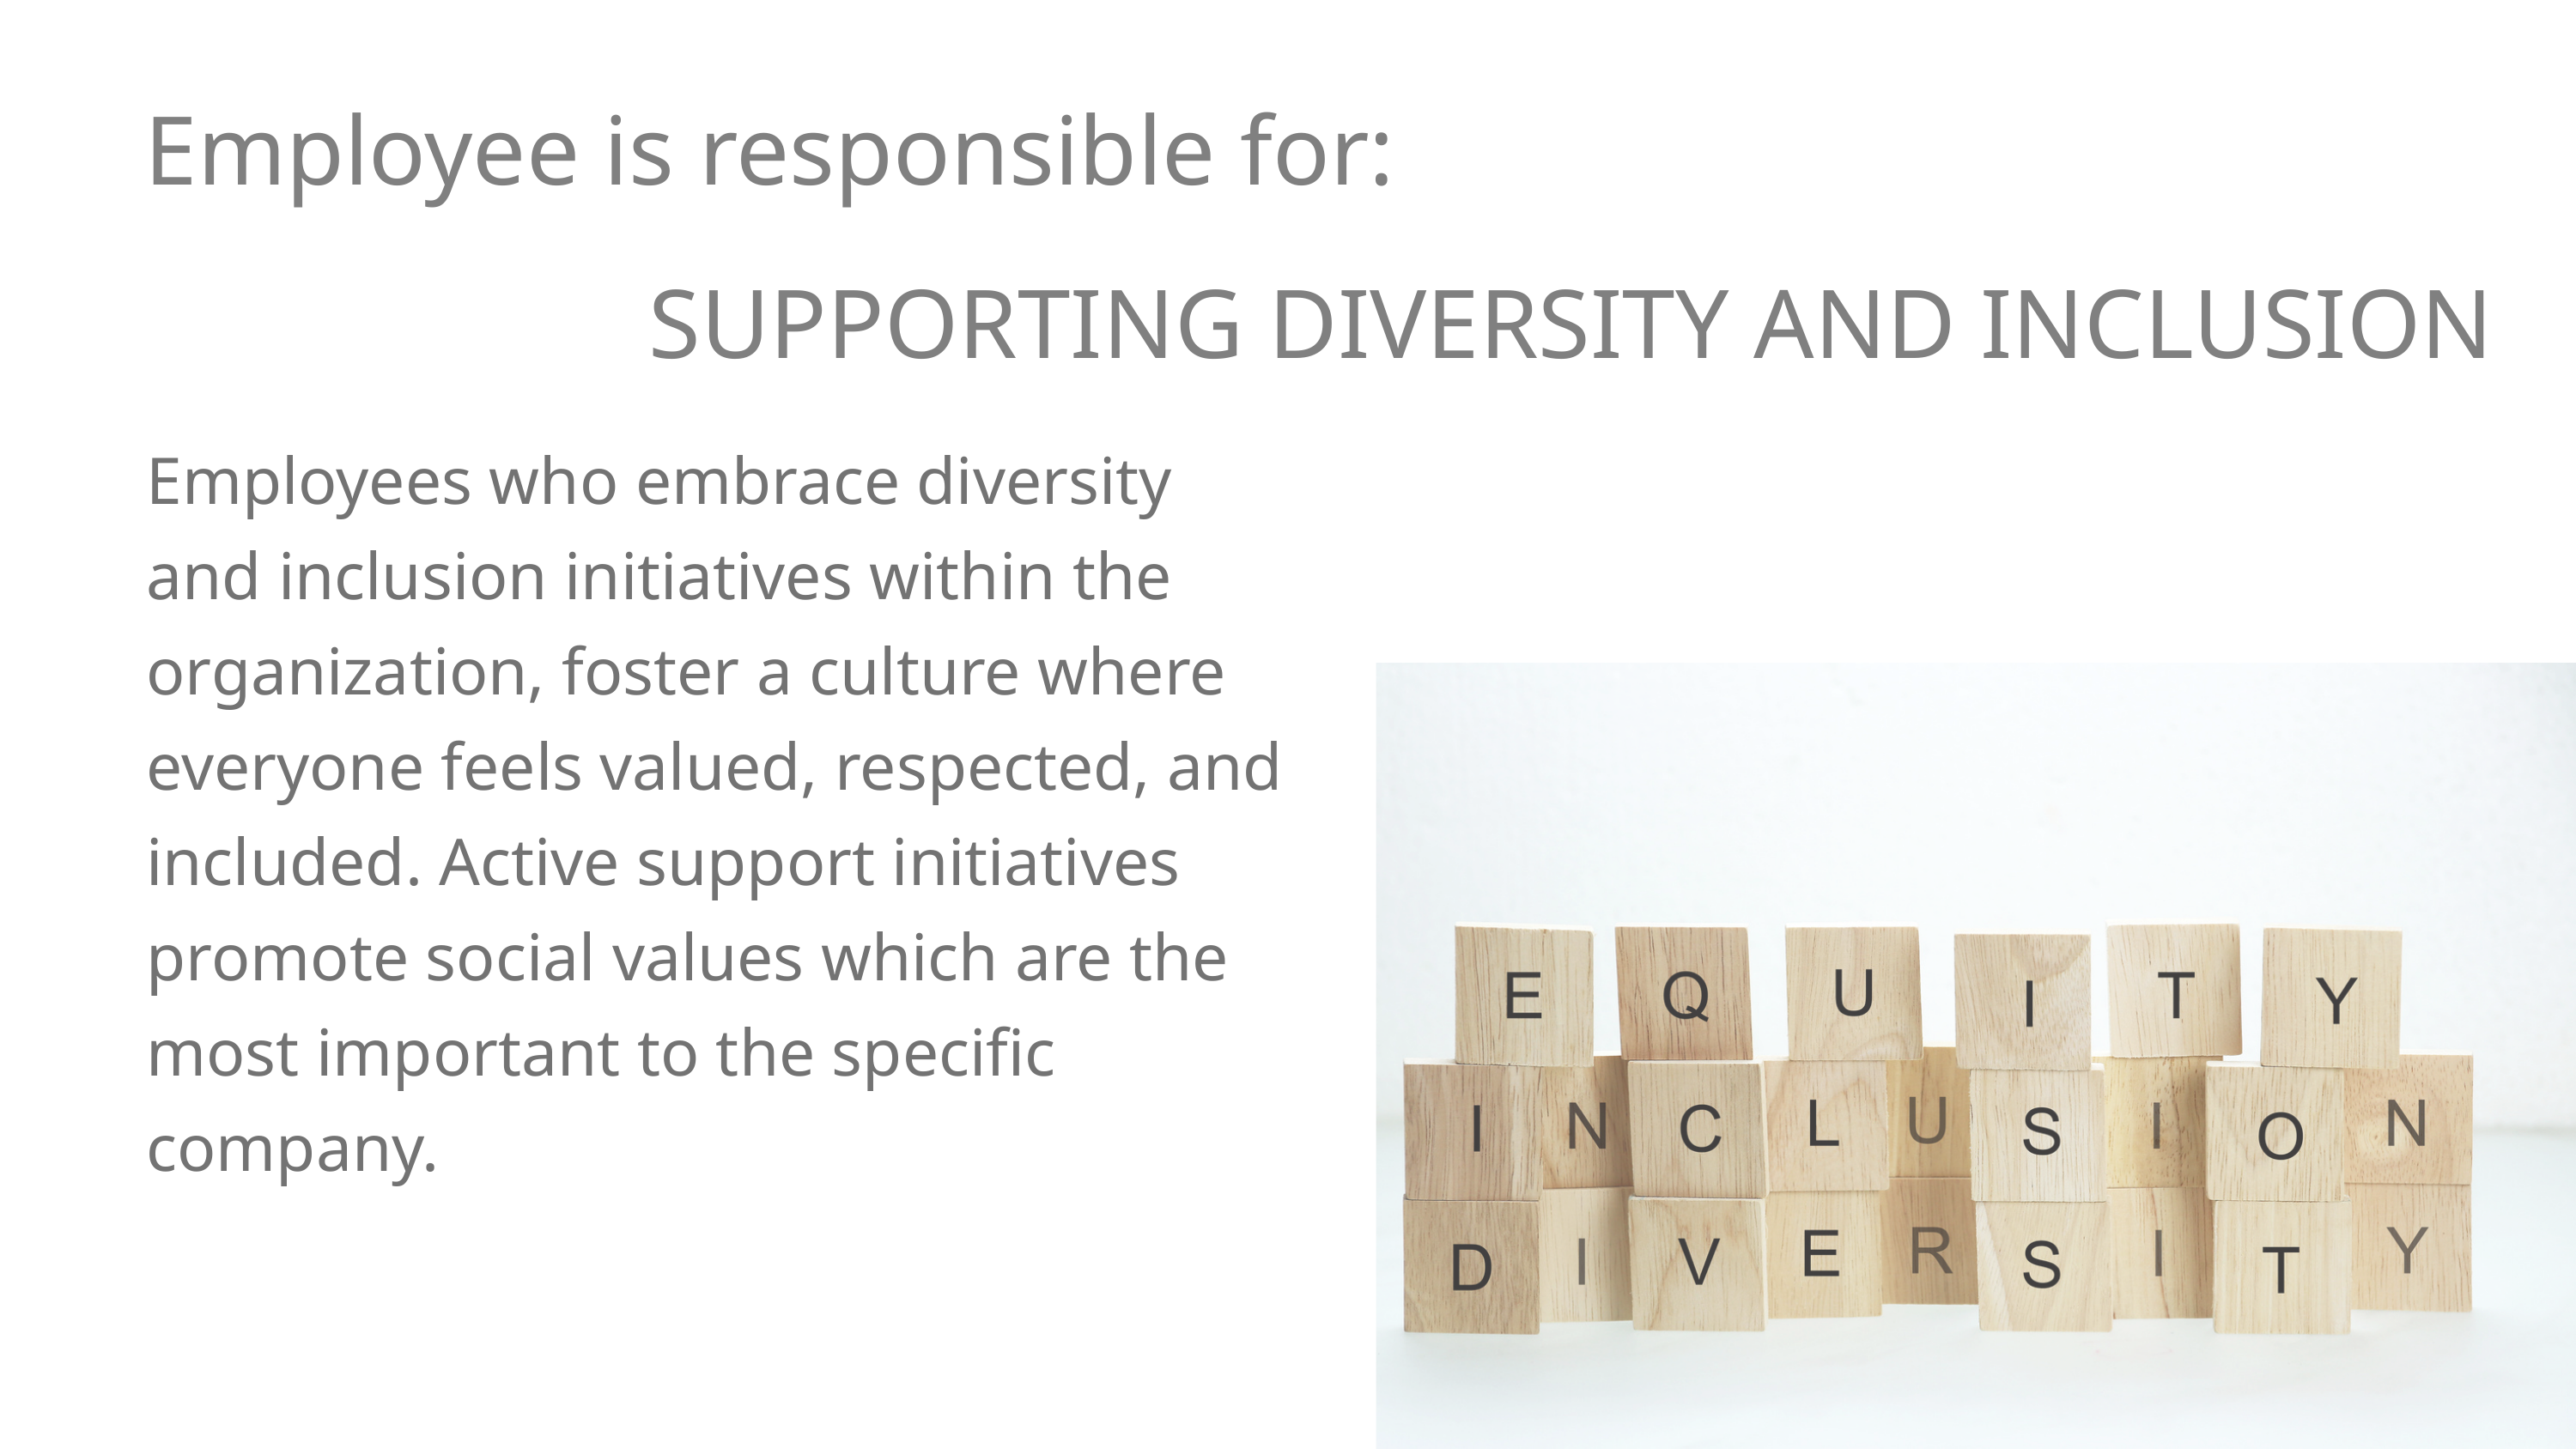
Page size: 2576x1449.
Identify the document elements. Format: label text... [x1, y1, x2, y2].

text_box SUPPORTING DIVERSITY AND INCLUSION [629, 259, 2494, 378]
text_box [1376, 663, 2576, 1449]
text_box Employee is responsible for: [144, 86, 1473, 204]
text_box Employees who embrace diversity and inclusion initiatives within the organization, foster a culture where everyone feels valued, respected, and included. Active support initiatives promote social values which are the most important to the specific company. [146, 421, 1288, 1185]
